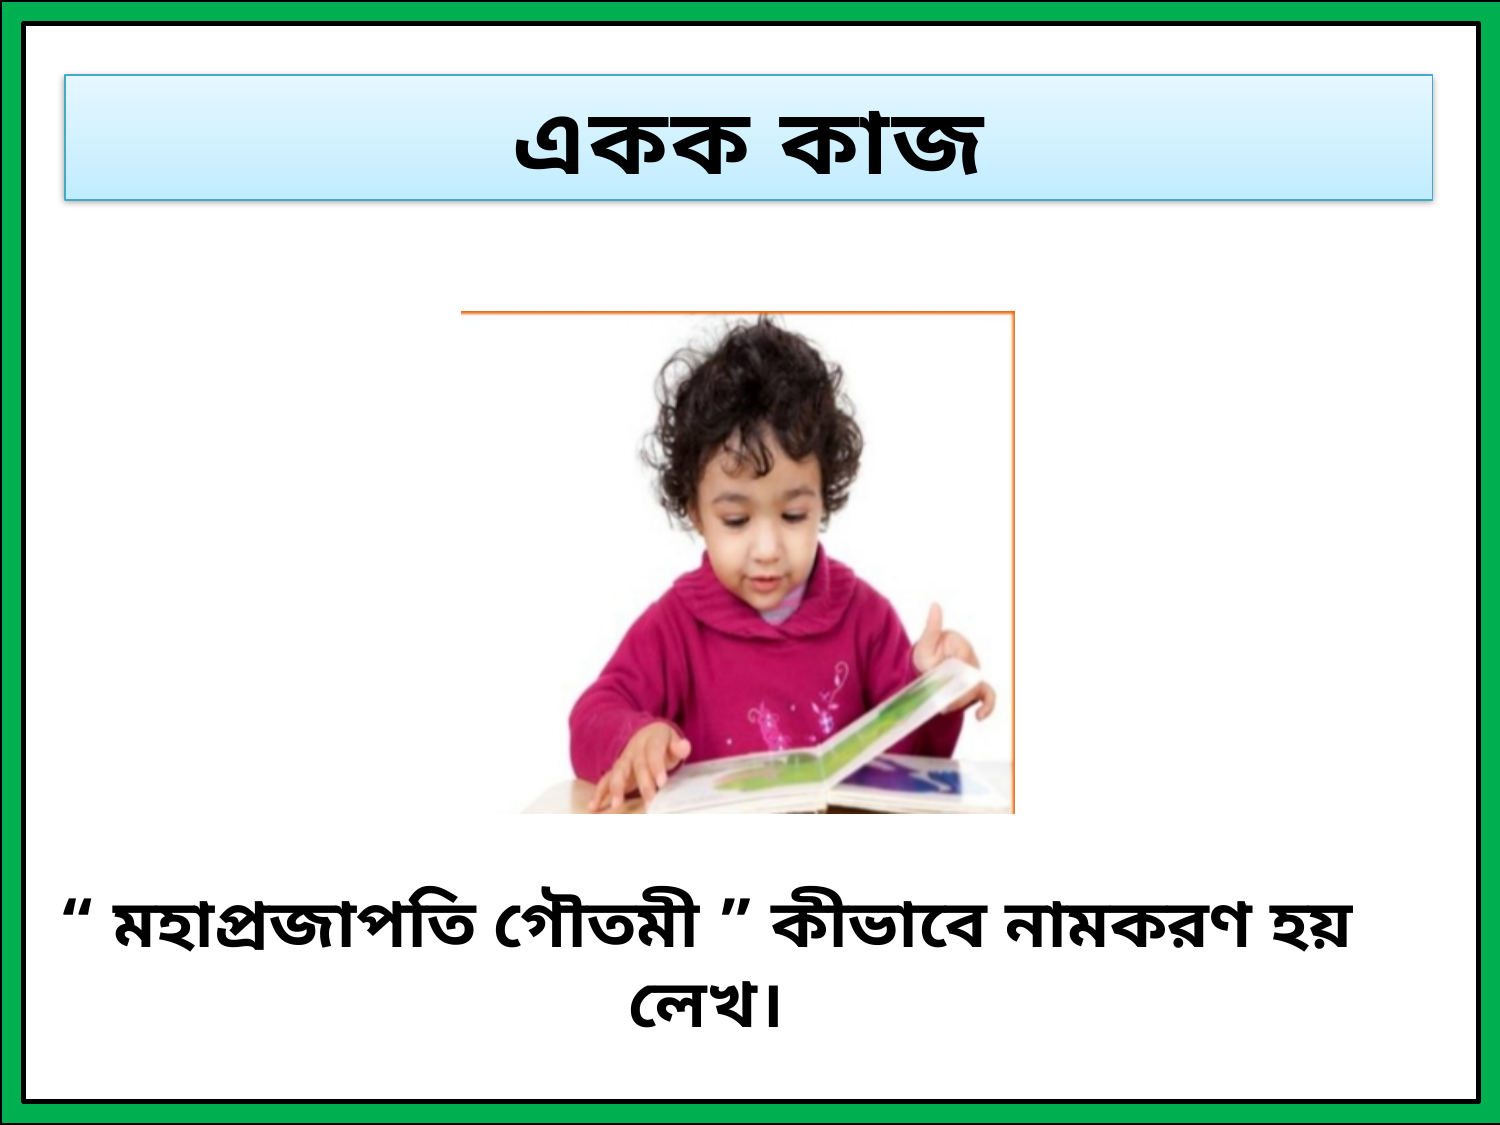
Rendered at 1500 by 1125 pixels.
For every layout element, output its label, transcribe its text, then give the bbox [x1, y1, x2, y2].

text_box একক কাজ [64, 74, 1433, 201]
picture [461, 311, 1016, 814]
text_box “ মহাপ্রজাপতি গৌতমী ” কীভাবে নামকরণ হয় লেখ। [39, 873, 1373, 1049]
